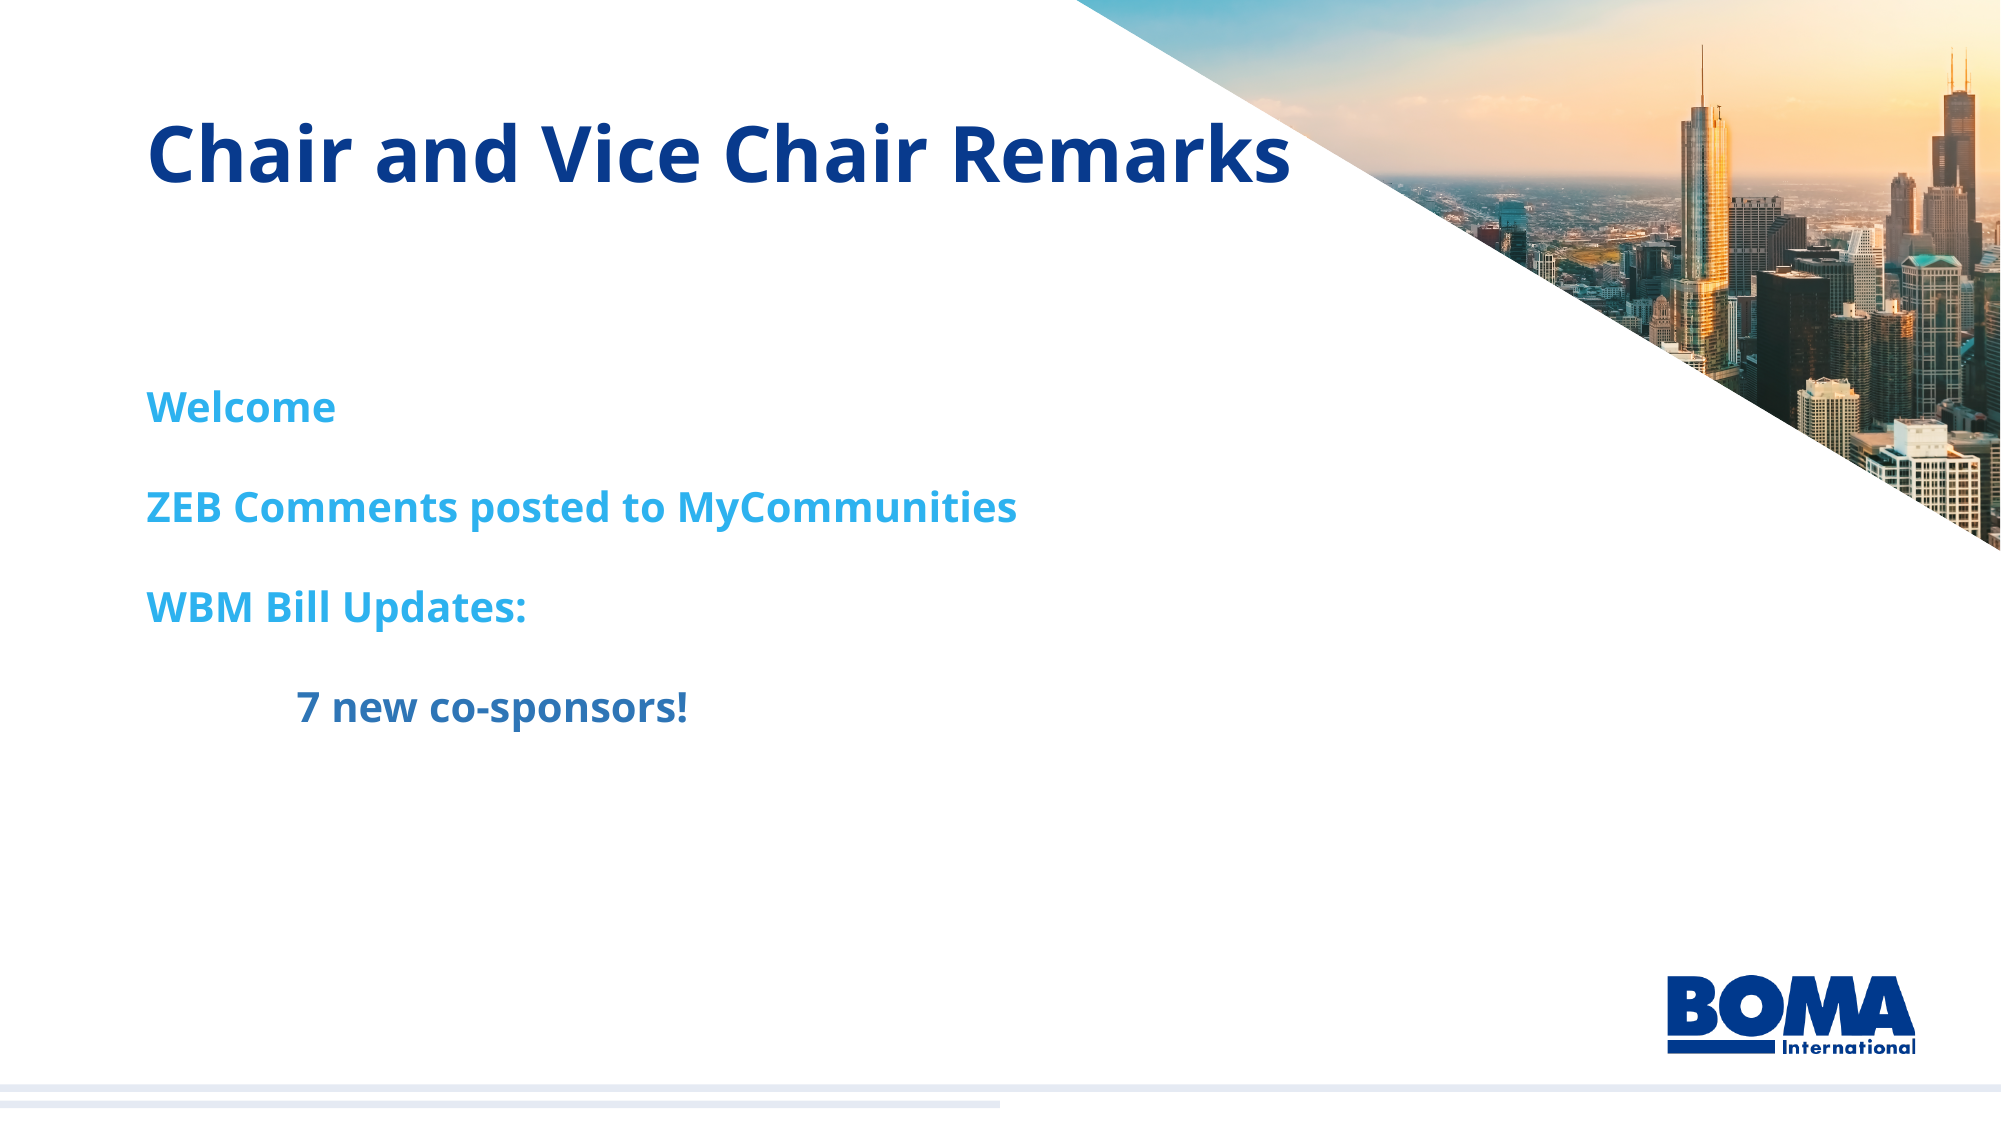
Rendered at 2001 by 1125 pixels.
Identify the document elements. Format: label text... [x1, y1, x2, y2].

picture [1073, 0, 2001, 552]
text_box Chair and Vice Chair Remarks [139, 55, 1358, 253]
text_box Welcome ZEB Comments posted to MyCommunities WBM Bill Updates: 7 new co-sponsors! [139, 322, 1122, 738]
